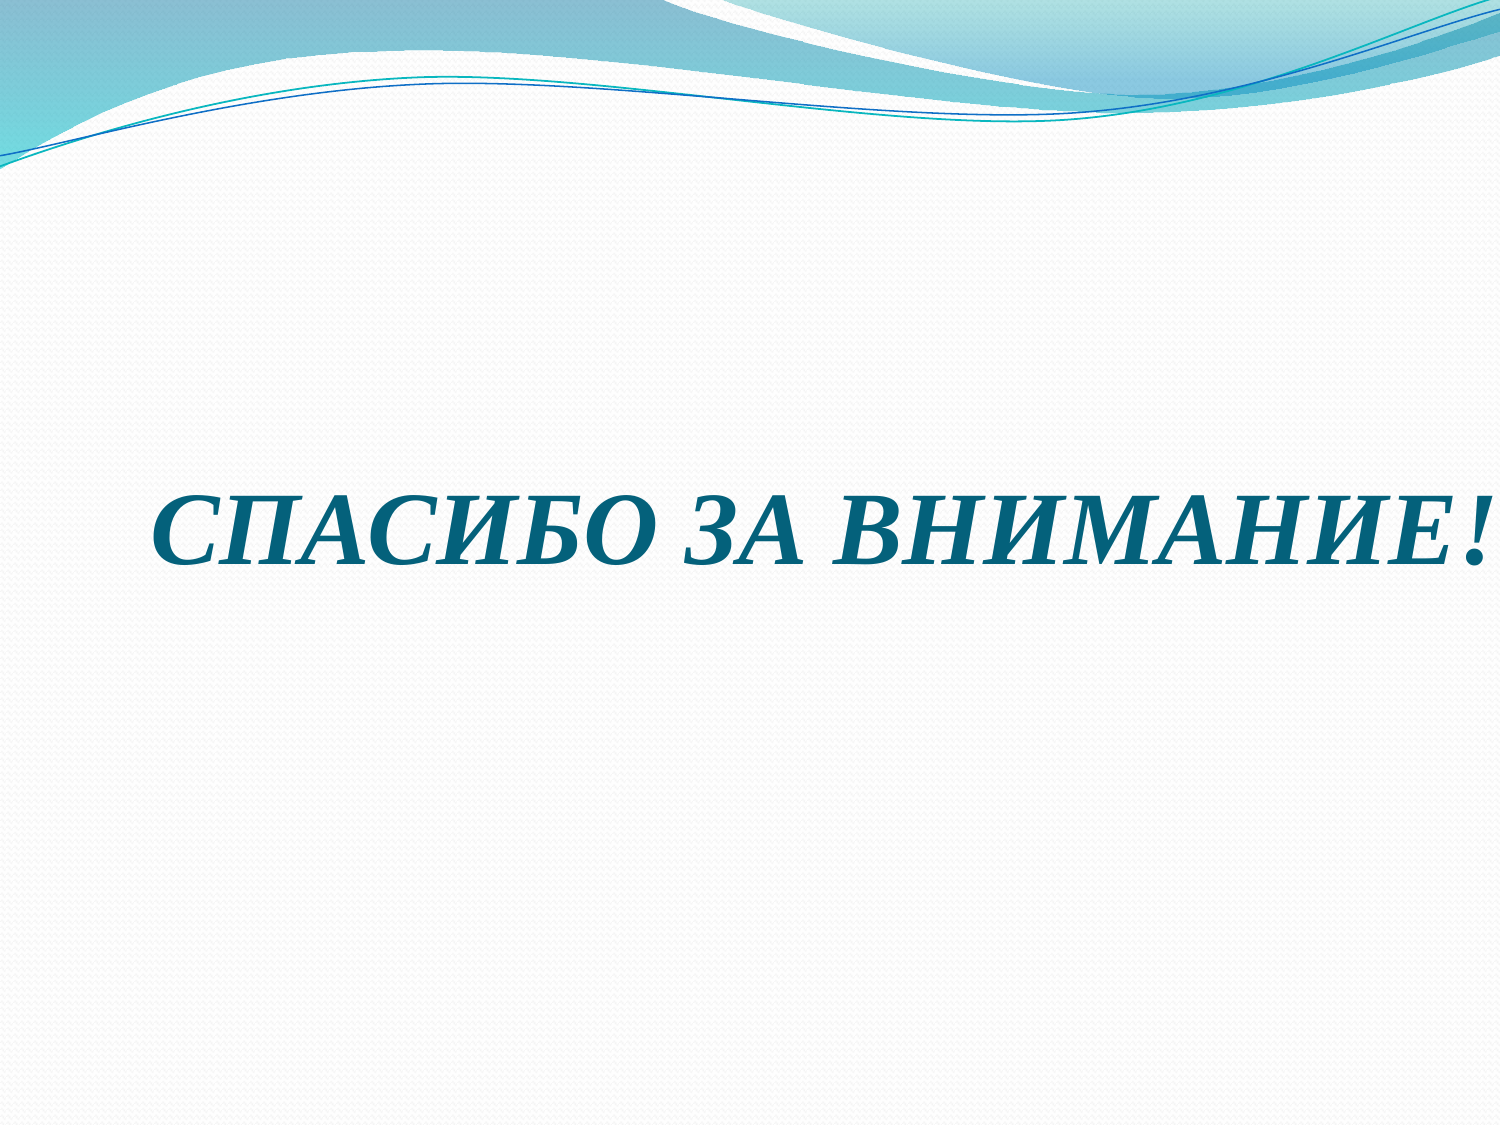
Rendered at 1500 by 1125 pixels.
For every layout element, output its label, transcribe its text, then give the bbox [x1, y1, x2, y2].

title СПАСИБО ЗА ВНИМАНИЕ! [150, 398, 1500, 586]
